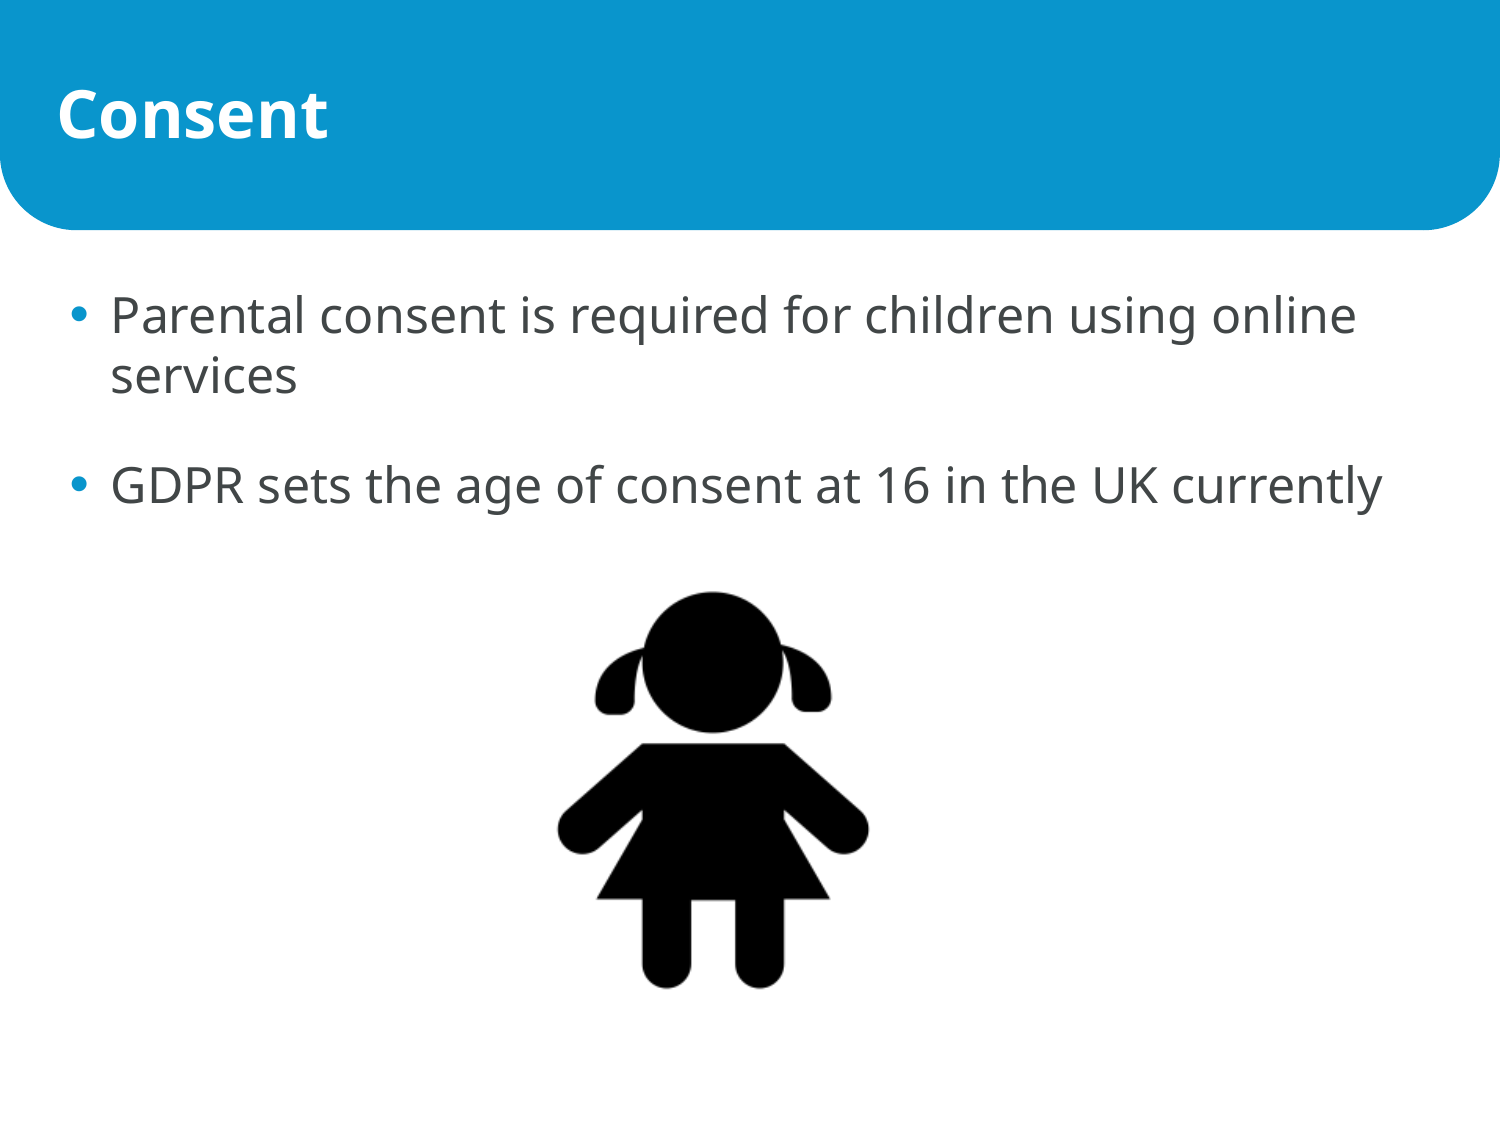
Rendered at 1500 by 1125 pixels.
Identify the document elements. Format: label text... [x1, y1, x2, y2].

picture [513, 590, 914, 991]
list Parental consent is required for children using online services GDPR sets the age of consent at 16 in the UK currently [54, 275, 1457, 1085]
title Consent [41, 19, 1457, 204]
